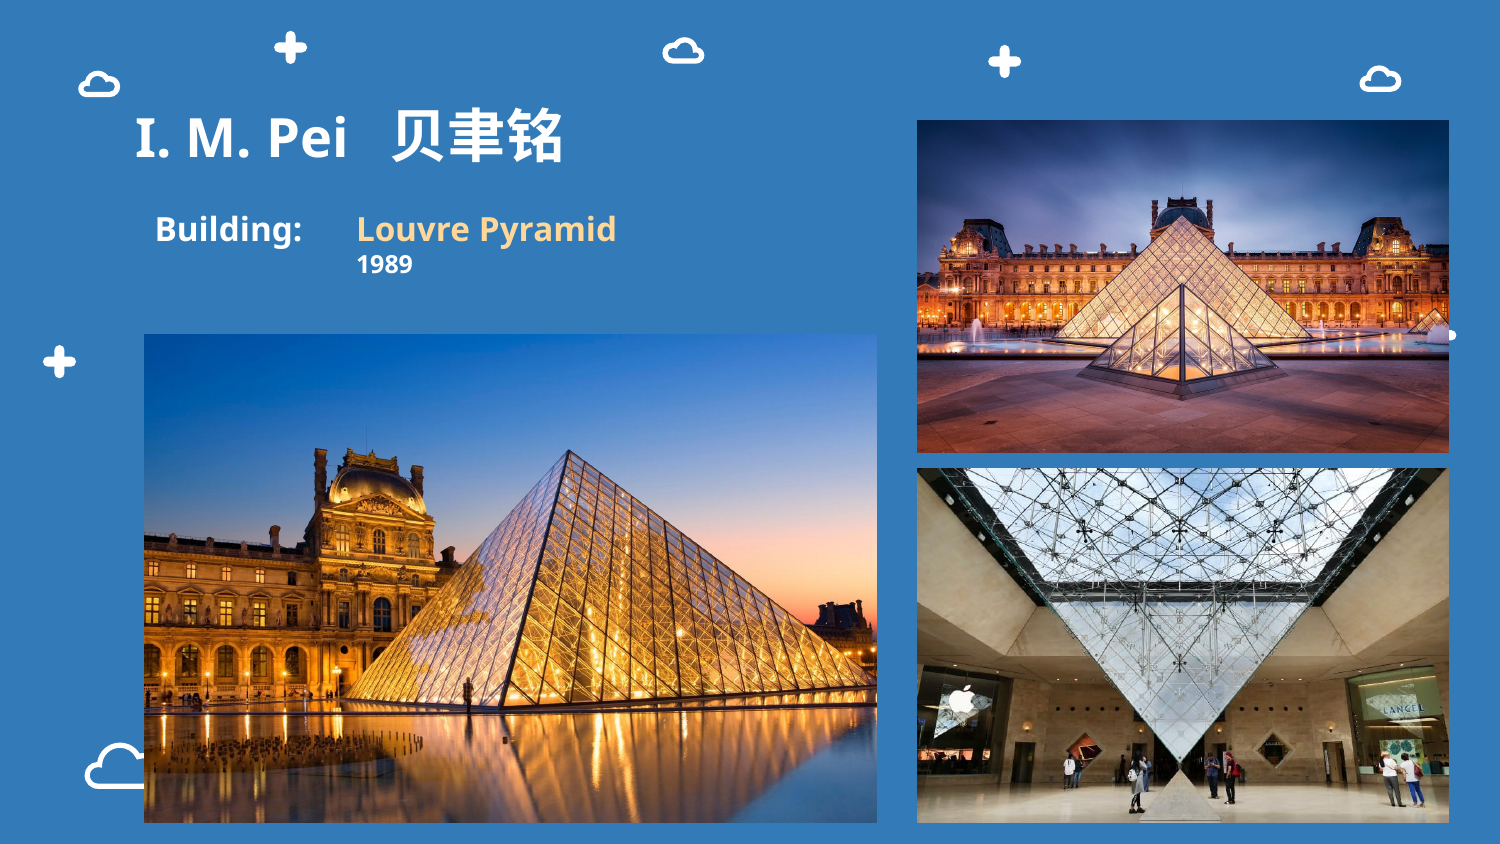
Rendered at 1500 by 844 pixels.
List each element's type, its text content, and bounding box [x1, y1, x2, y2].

picture [916, 119, 1450, 453]
picture [916, 468, 1450, 824]
text_box Building: [139, 201, 323, 256]
text_box Louvre Pyramid 1989 [341, 200, 644, 286]
title I. M. Pei 贝聿铭 [109, 84, 590, 179]
picture [143, 334, 877, 824]
